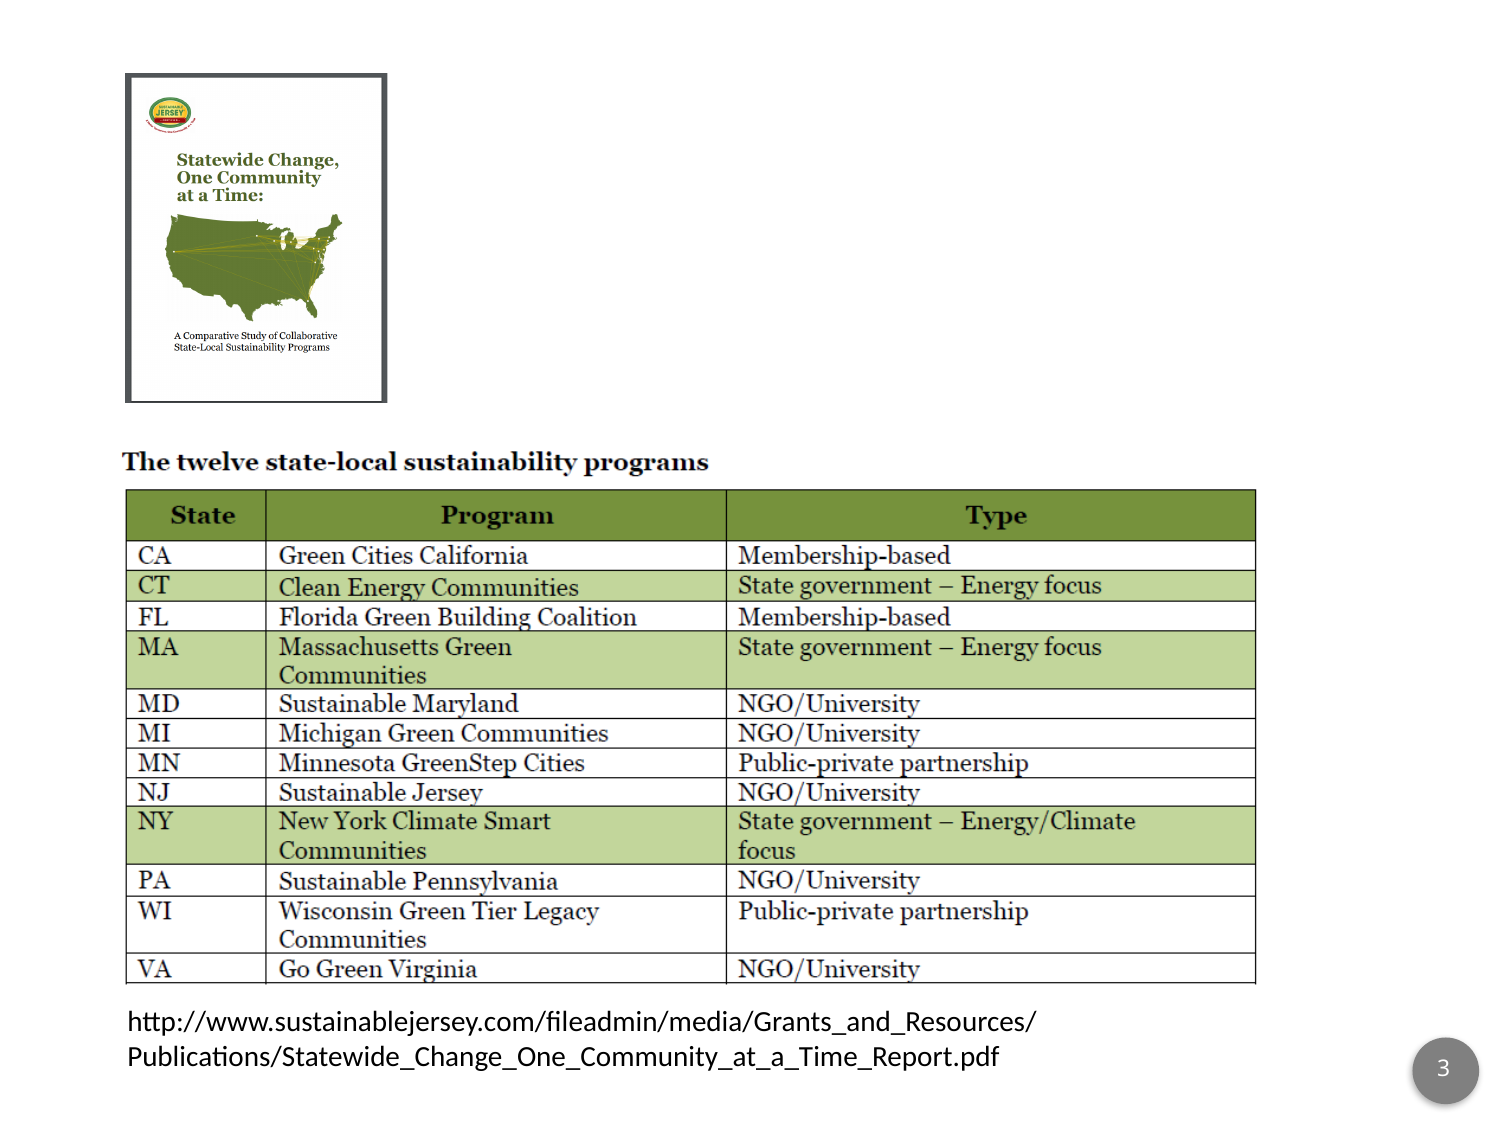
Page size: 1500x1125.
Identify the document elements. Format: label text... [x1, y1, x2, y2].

text_box http://www.sustainablejersey.com/fileadmin/media/Grants_and_Resources/Publications/Statewide_Change_One_Community_at_a_Time_Report.pdf [112, 1027, 1213, 1080]
picture [68, 73, 1329, 1018]
slide_number 3 [1299, 1037, 1500, 1100]
